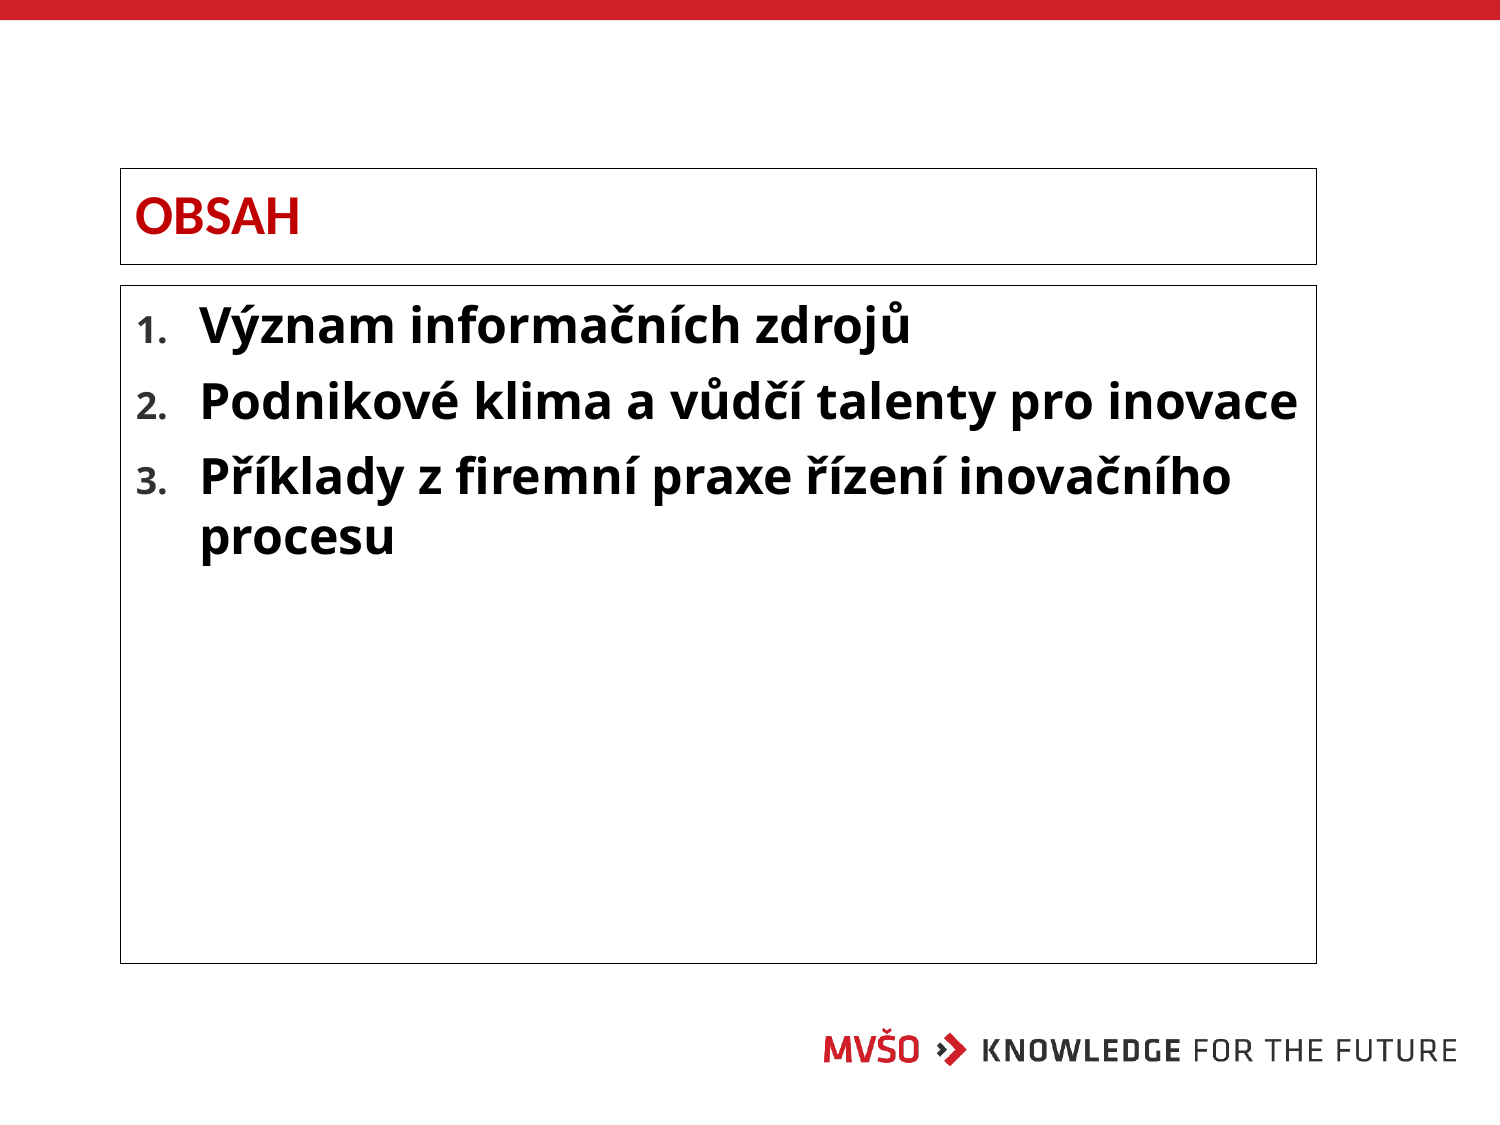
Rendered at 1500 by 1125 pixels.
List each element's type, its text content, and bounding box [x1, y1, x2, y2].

list Význam informačních zdrojů Podnikové klima a vůdčí talenty pro inovace Příklady z firemní praxe řízení inovačního procesu [120, 285, 1317, 964]
picture [824, 1028, 1456, 1066]
title OBSAH [120, 168, 1317, 265]
